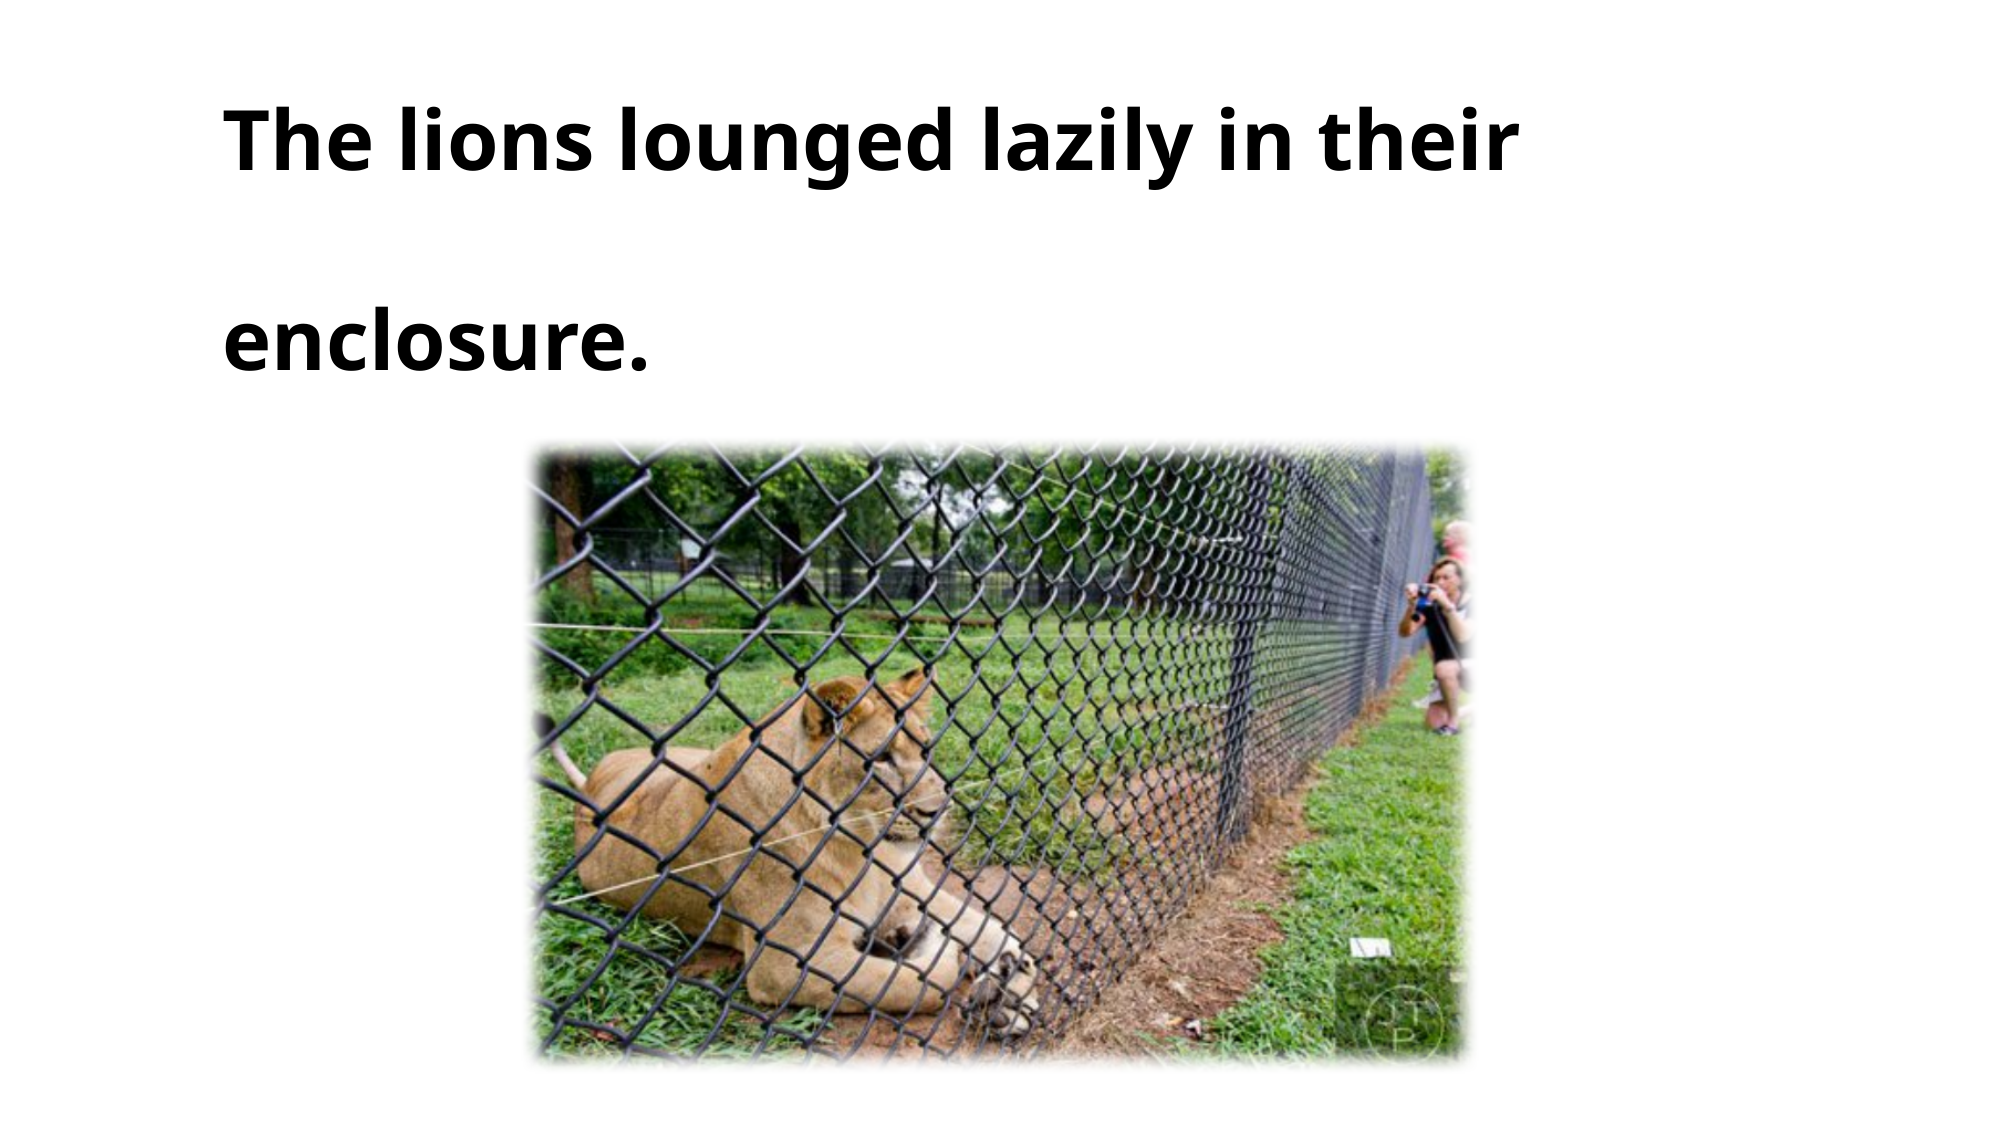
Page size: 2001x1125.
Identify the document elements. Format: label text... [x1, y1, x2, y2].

text_box The lions lounged lazily in their enclosure. [207, 79, 1964, 395]
picture [521, 436, 1479, 1074]
